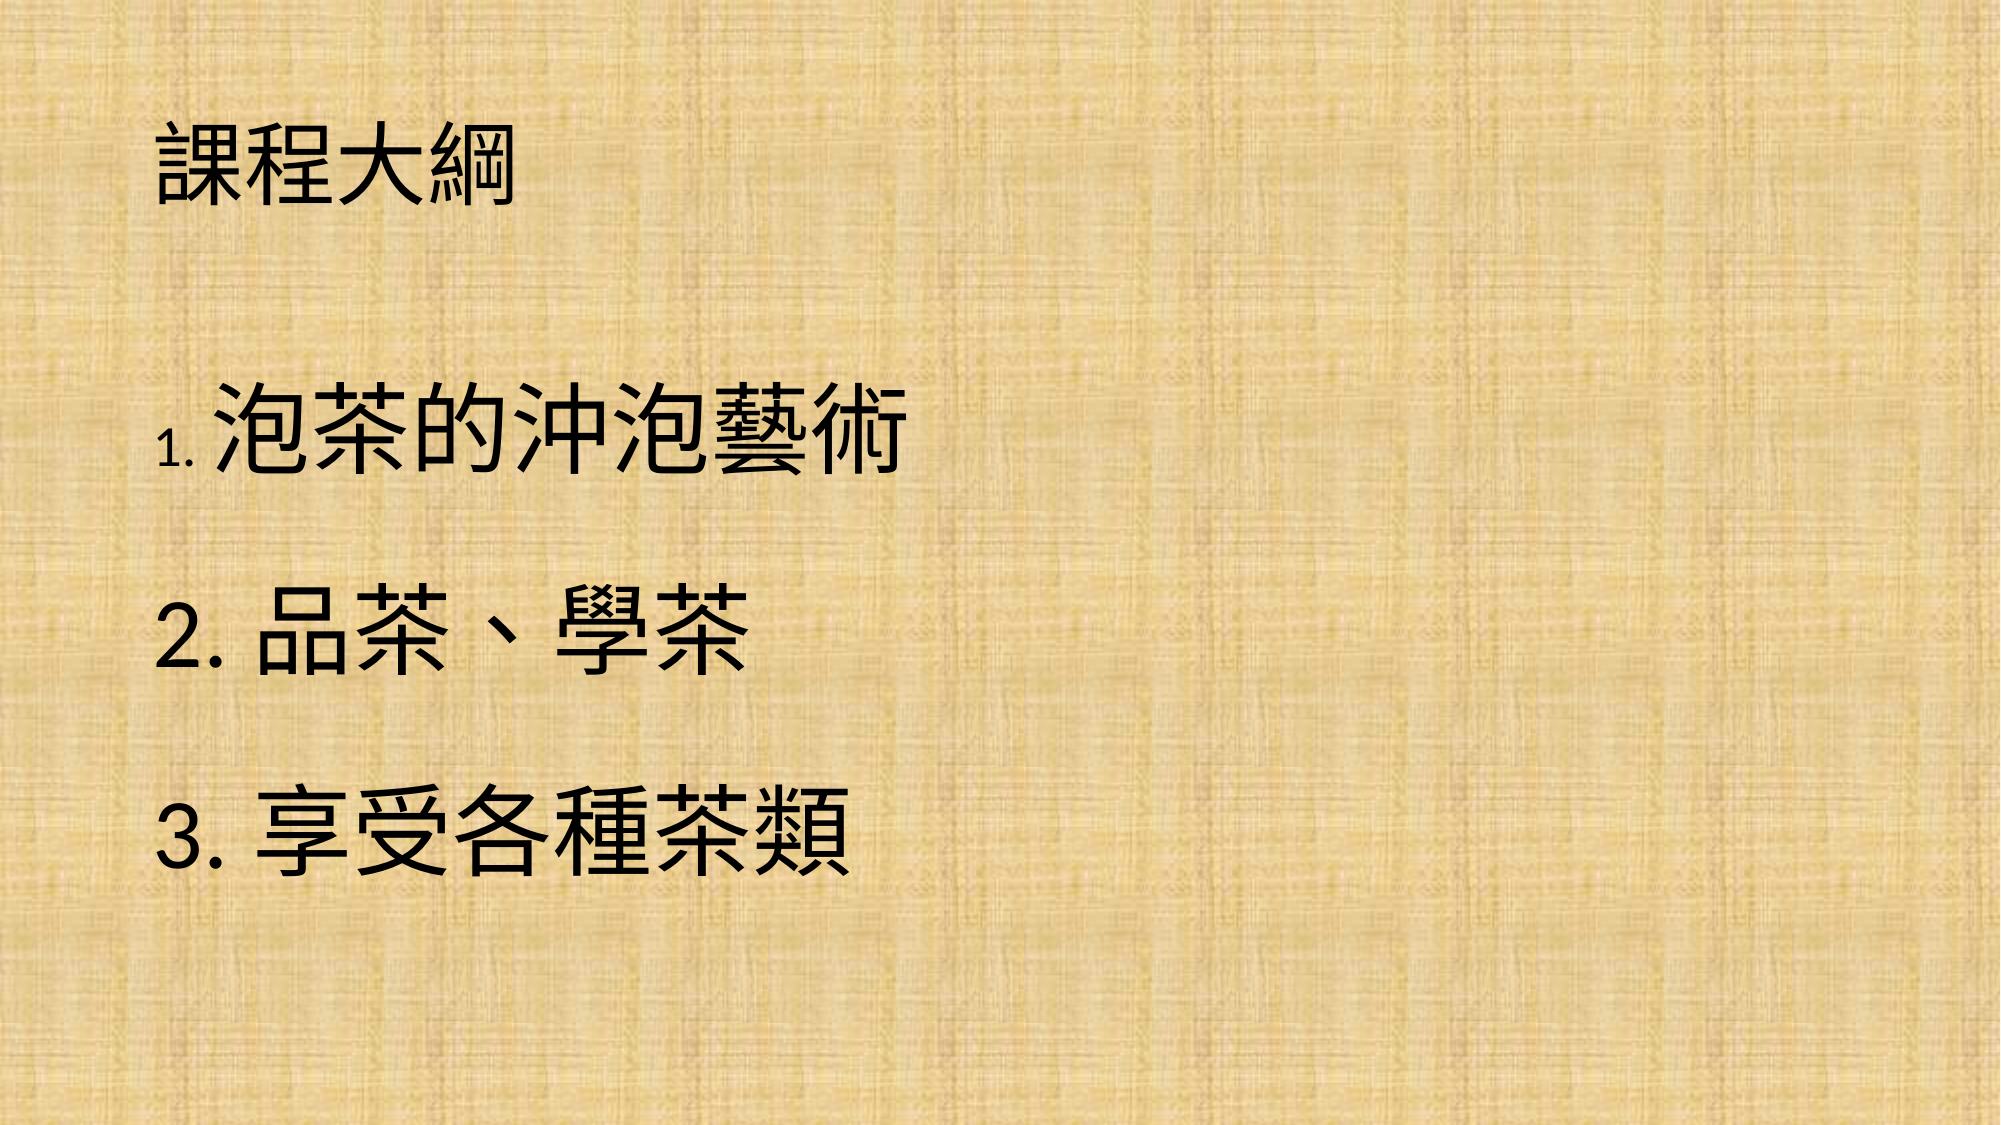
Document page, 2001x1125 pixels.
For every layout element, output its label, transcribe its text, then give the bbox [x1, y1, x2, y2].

picture [0, 0, 2001, 1125]
title 課程大綱 [137, 59, 1863, 278]
list 1.泡茶的沖泡藝術 2.品茶、學茶 3.享受各種茶類 [137, 299, 1863, 1014]
